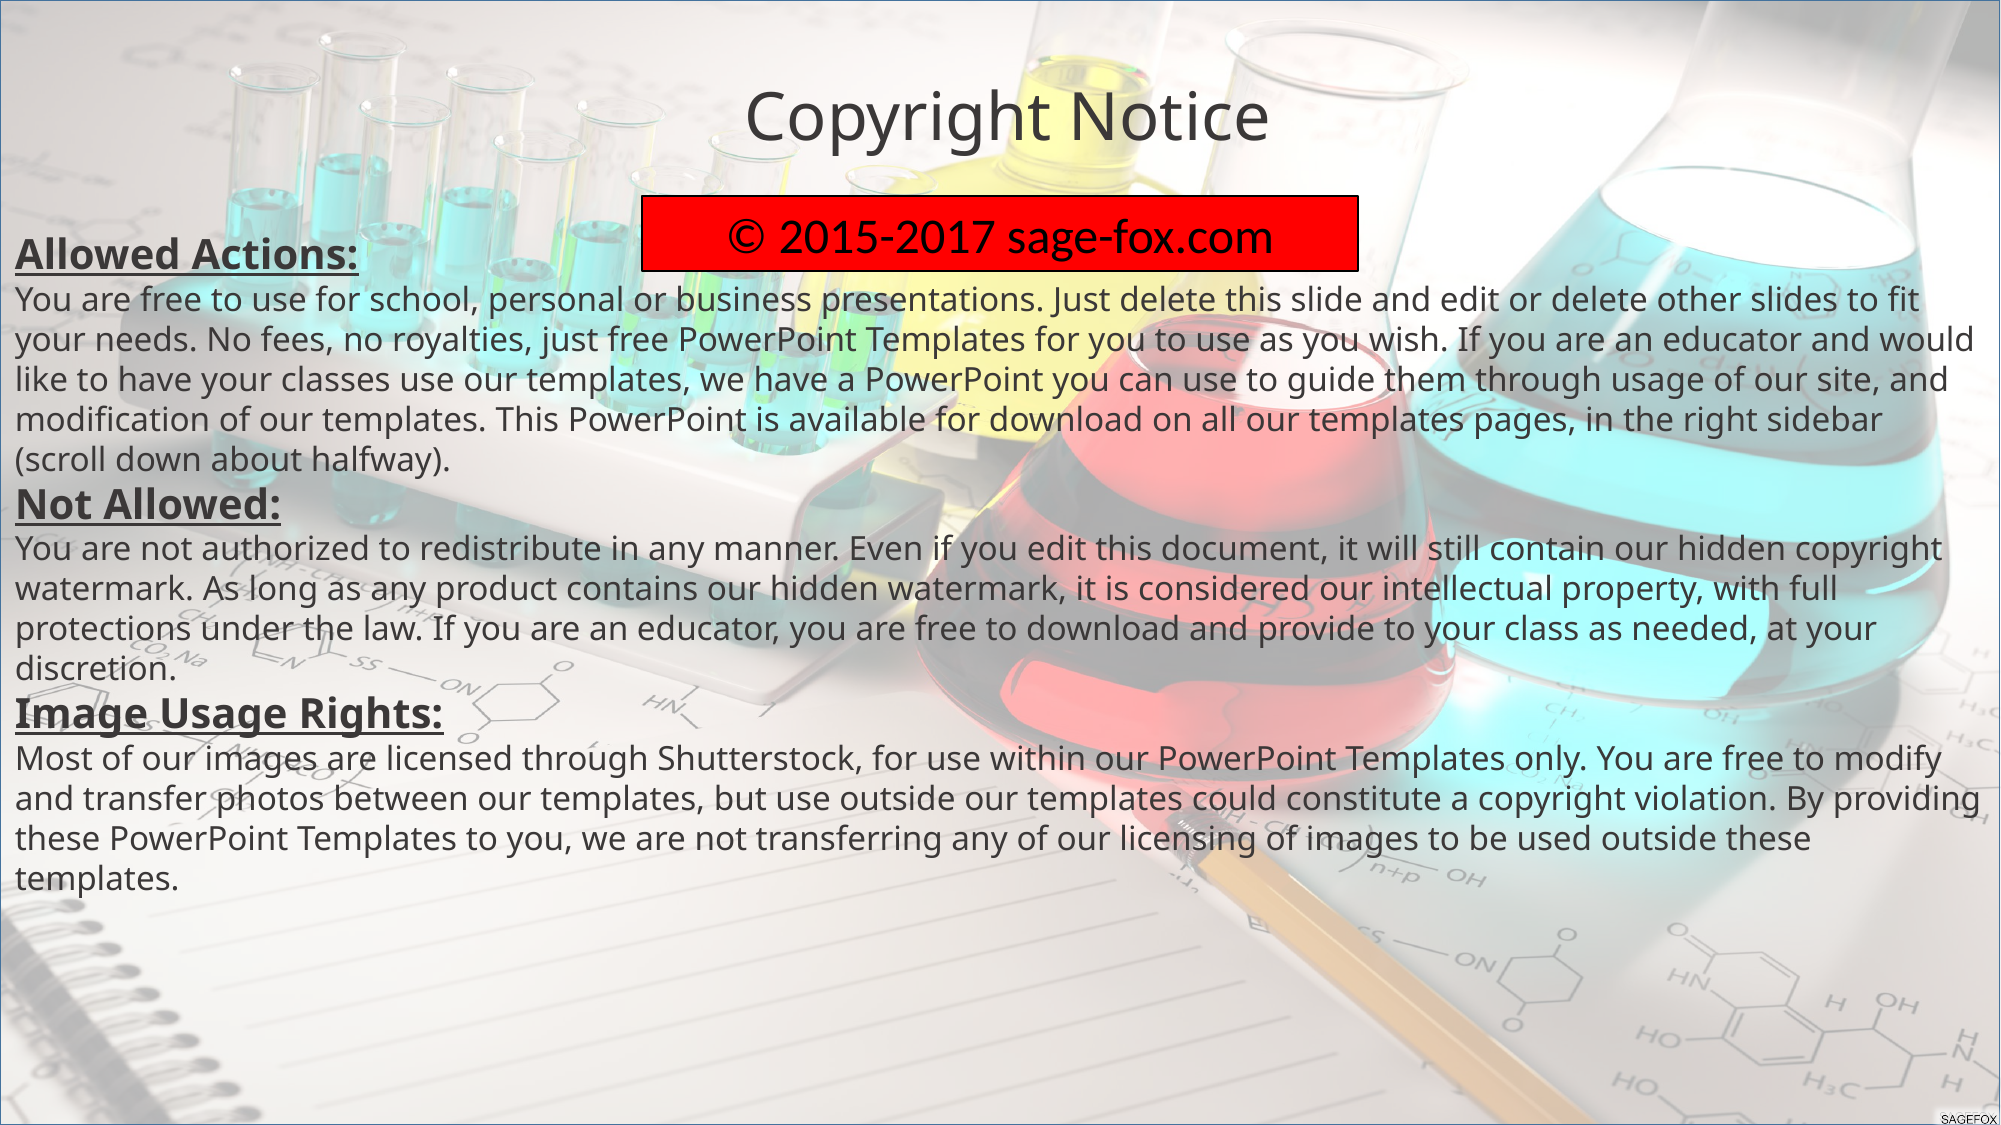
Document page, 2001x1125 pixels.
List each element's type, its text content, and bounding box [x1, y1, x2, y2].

text_box Allowed Actions: You are free to use for school, personal or business presentations. Just delete this slide and edit or delete other slides to fit your needs. No fees, no royalties, just free PowerPoint Templates for you to use as you wish. If you are an educator and would like to have your classes use our templates, we have a PowerPoint you can use to guide them through usage of our site, and modification of our templates. This PowerPoint is available for download on all our templates pages, in the right sidebar (scroll down about halfway). Not Allowed: You are not authorized to redistribute in any manner. Even if you edit this document, it will still contain our hidden copyright watermark. As long as any product contains our hidden watermark, it is considered our intellectual property, with full protections under the law. If you are an educator, you are free to download and provide to your class as needed, at your discretion. Image Usage Rights: Most of our images are licensed through Shutterstock, for use within our PowerPoint Templates only. You are free to modify and transfer photos between our templates, but use outside our templates could constitute a copyright violation. By providing these PowerPoint Templates to you, we are not transferring any of our licensing of images to be used outside these templates. [0, 0, 2000, 1125]
picture [1938, 1114, 1999, 1125]
title Copyright Notice [493, 60, 1524, 178]
text_box © 2015-2017 sage-fox.com [641, 196, 1358, 272]
